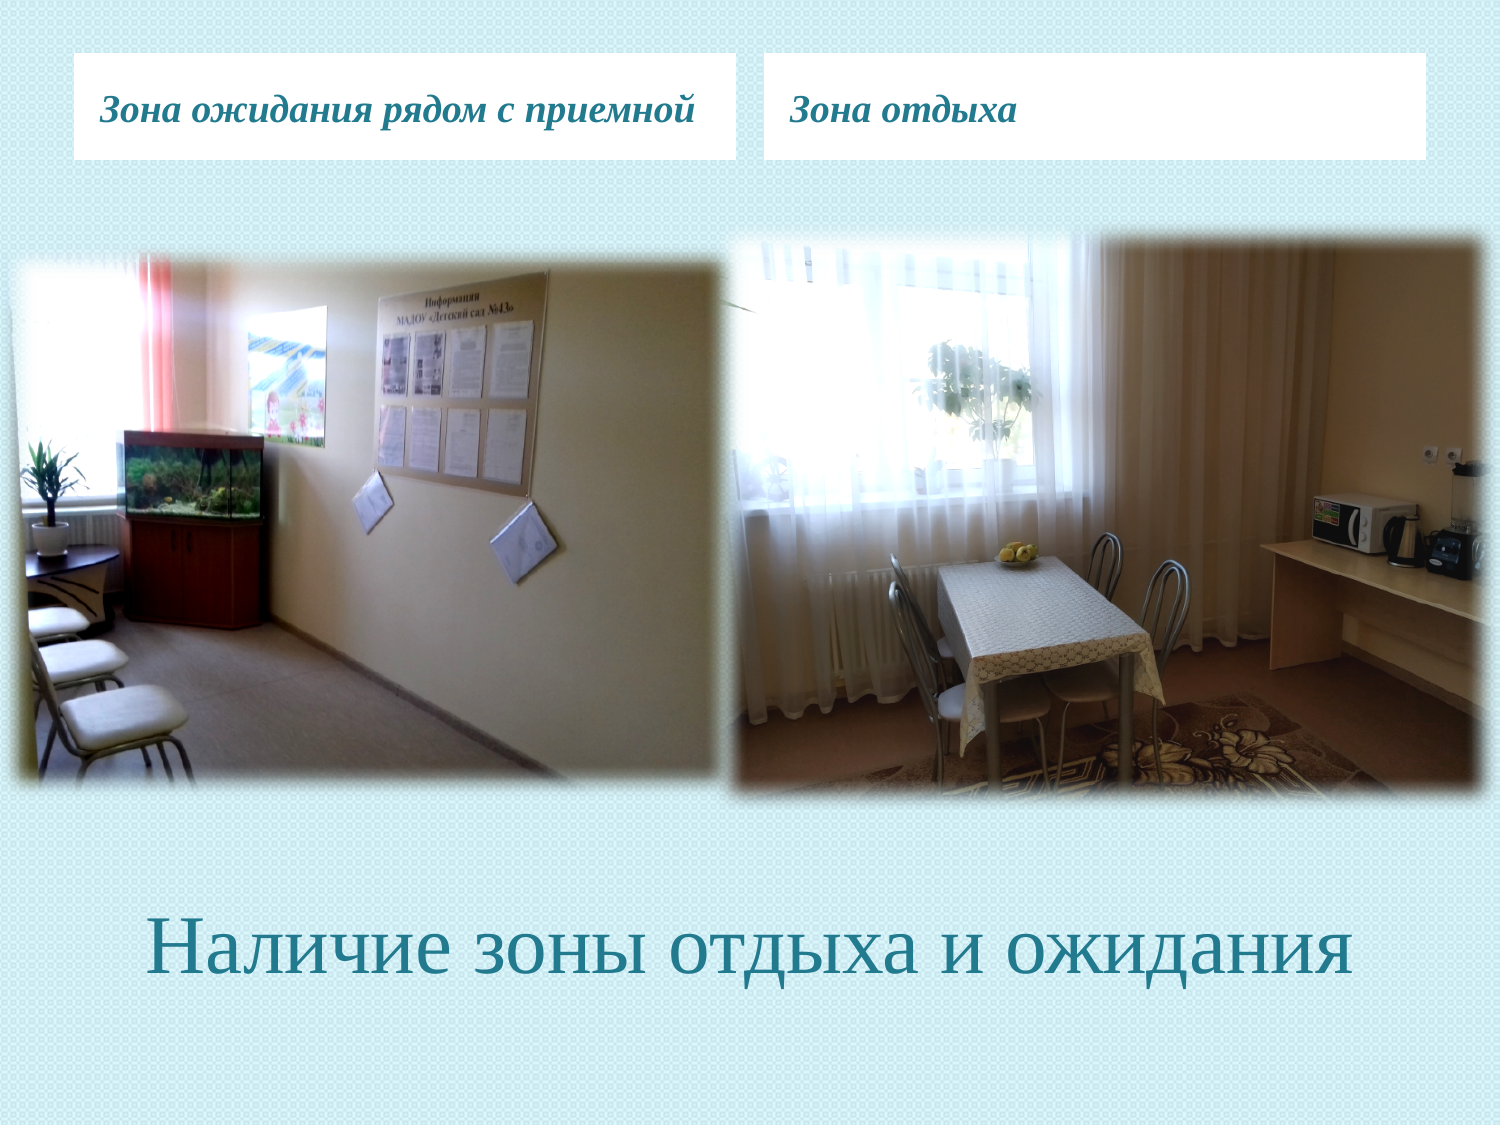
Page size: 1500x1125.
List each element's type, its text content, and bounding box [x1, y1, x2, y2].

picture [0, 219, 1500, 811]
list Зона отдыха [764, 53, 1426, 160]
title Наличие зоны отдыха и ожидания [75, 846, 1425, 1034]
list Зона ожидания рядом с приемной [74, 53, 736, 160]
